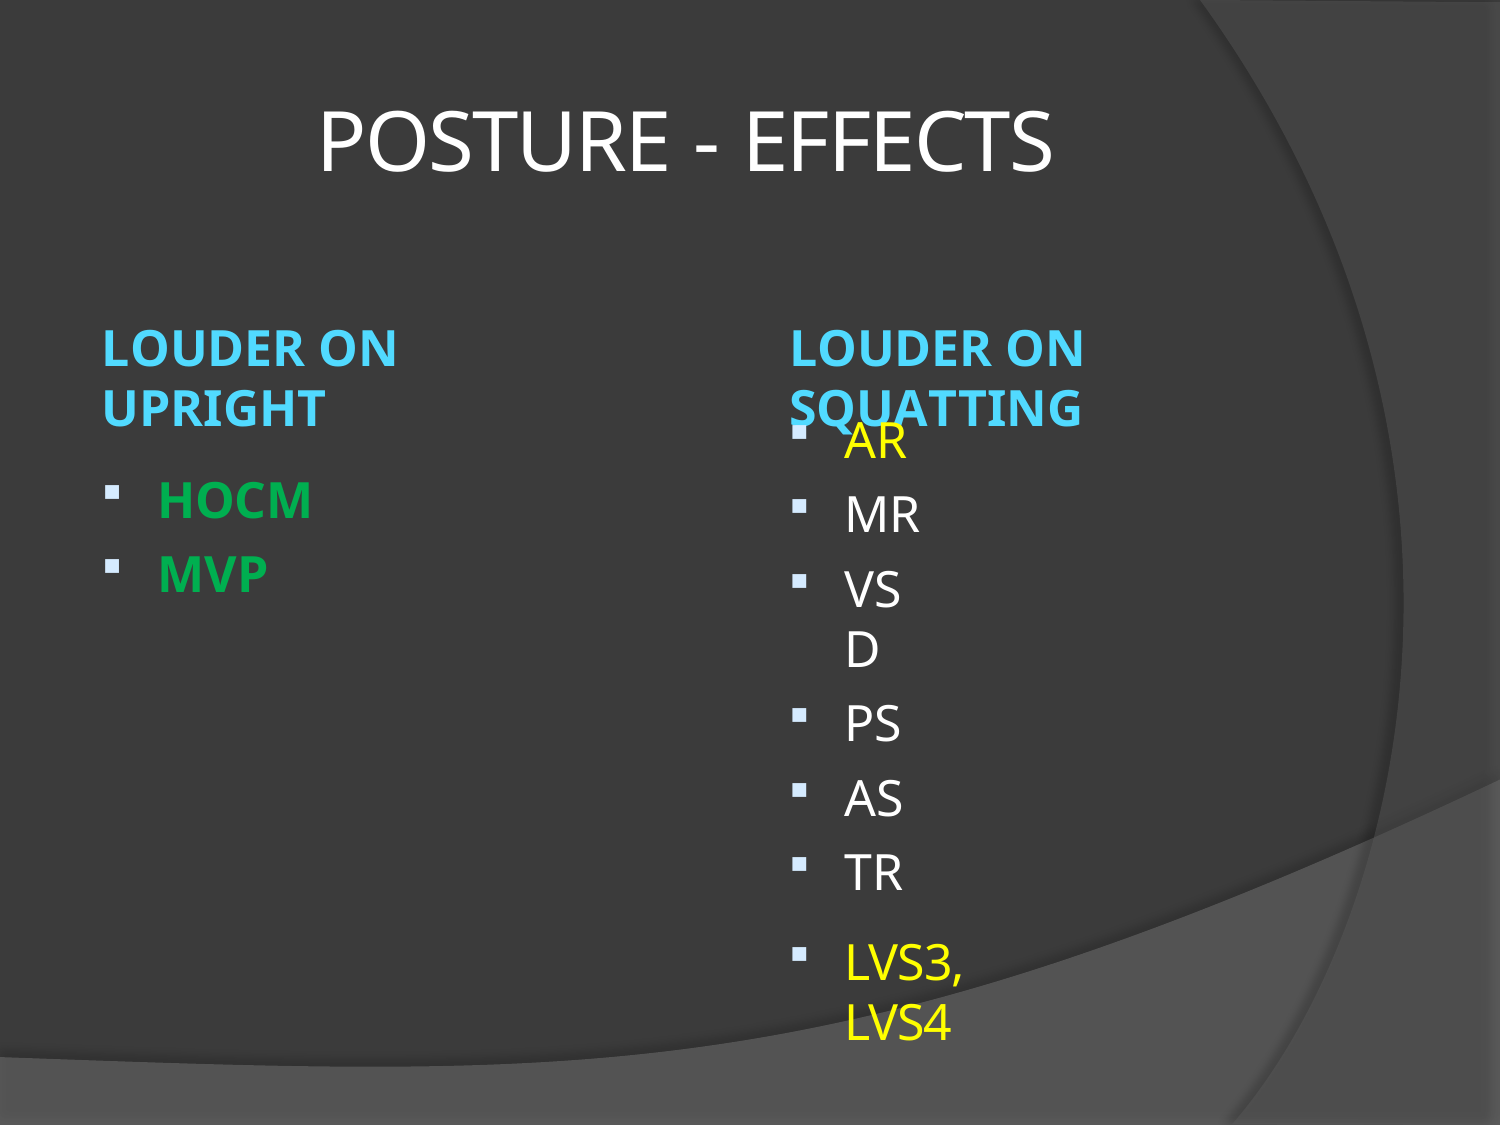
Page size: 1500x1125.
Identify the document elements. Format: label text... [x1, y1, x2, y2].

text_box AR MR VSD PS AS TR [786, 391, 939, 901]
title POSTURE - EFFECTS [314, 41, 1067, 232]
text_box LOUDER ON SQUATTING [787, 314, 1347, 437]
text_box LOUDER ON UPRIGHT HOCM MVP [99, 282, 593, 603]
text_box LVS3, LVS4 [786, 928, 1077, 1051]
